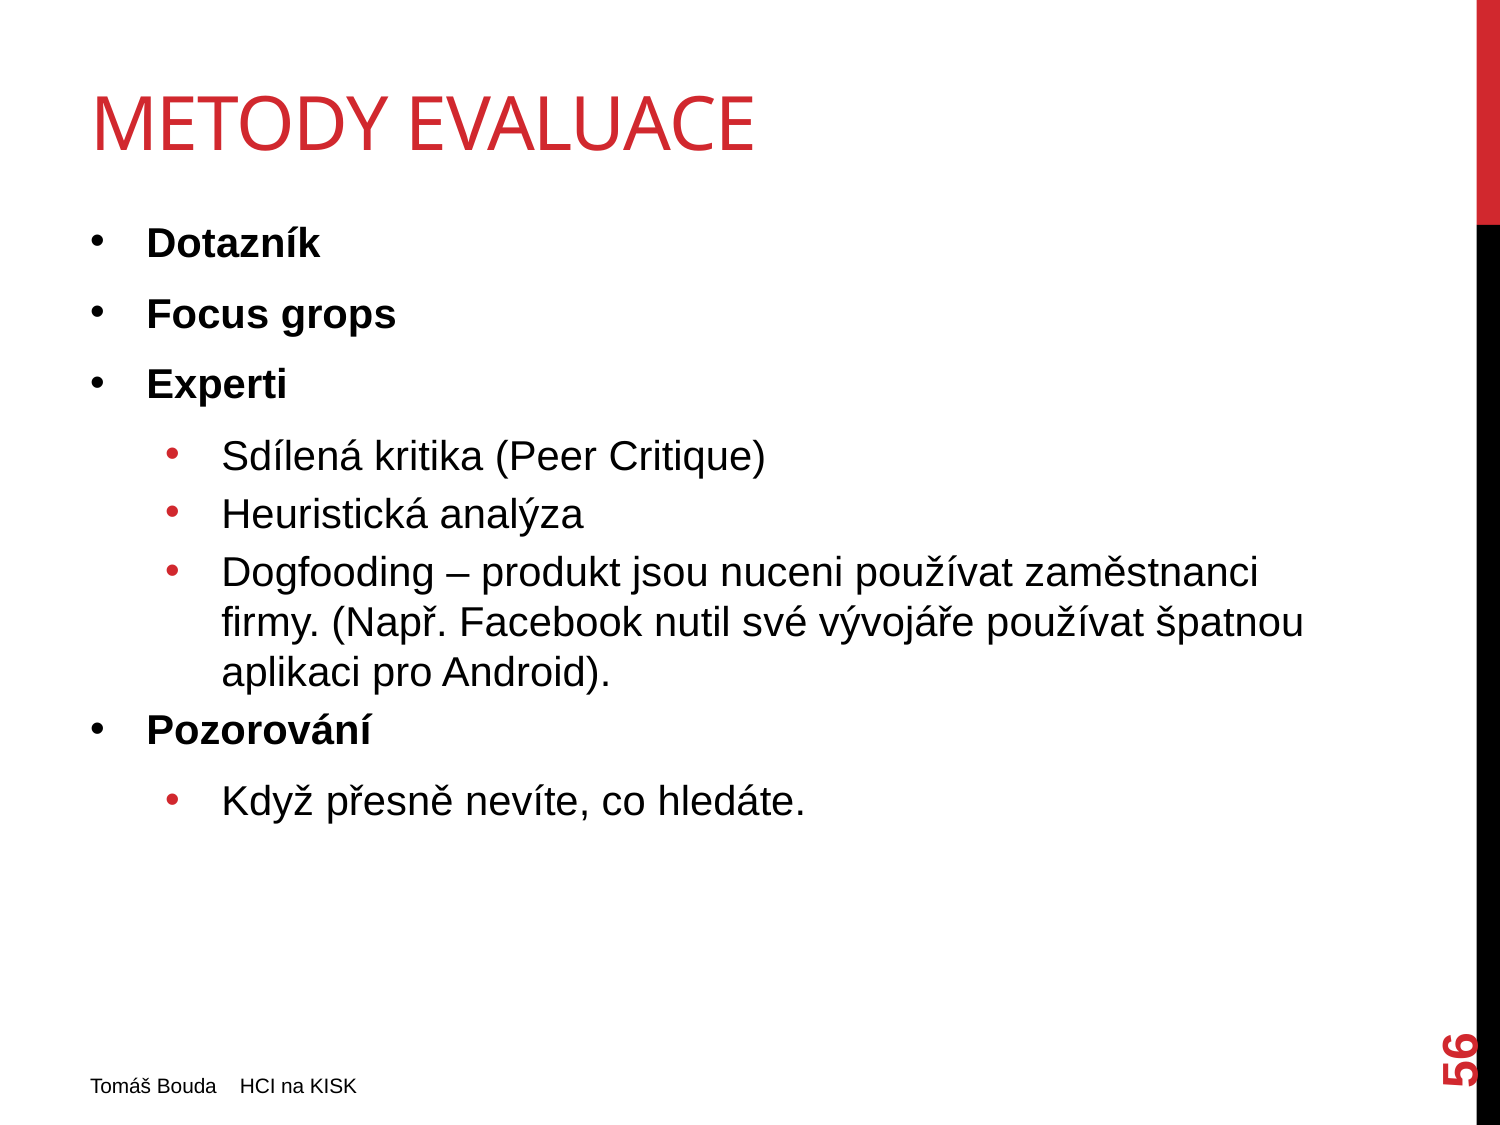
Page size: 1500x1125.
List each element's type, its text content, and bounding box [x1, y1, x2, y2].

list Dotazník Focus grops Experti Sdílená kritika (Peer Critique) Heuristická analýza Dogfooding – produkt jsou nuceni používat zaměstnanci firmy. (Např. Facebook nutil své vývojáře používat špatnou aplikaci pro Android). Pozorování Když přesně nevíte, co hledáte. [75, 208, 1325, 1005]
slide_number 56 [1427, 887, 1488, 1104]
title Metody evaluace [75, 25, 1247, 173]
footer Tomáš Bouda HCI na KISK [75, 1065, 638, 1112]
